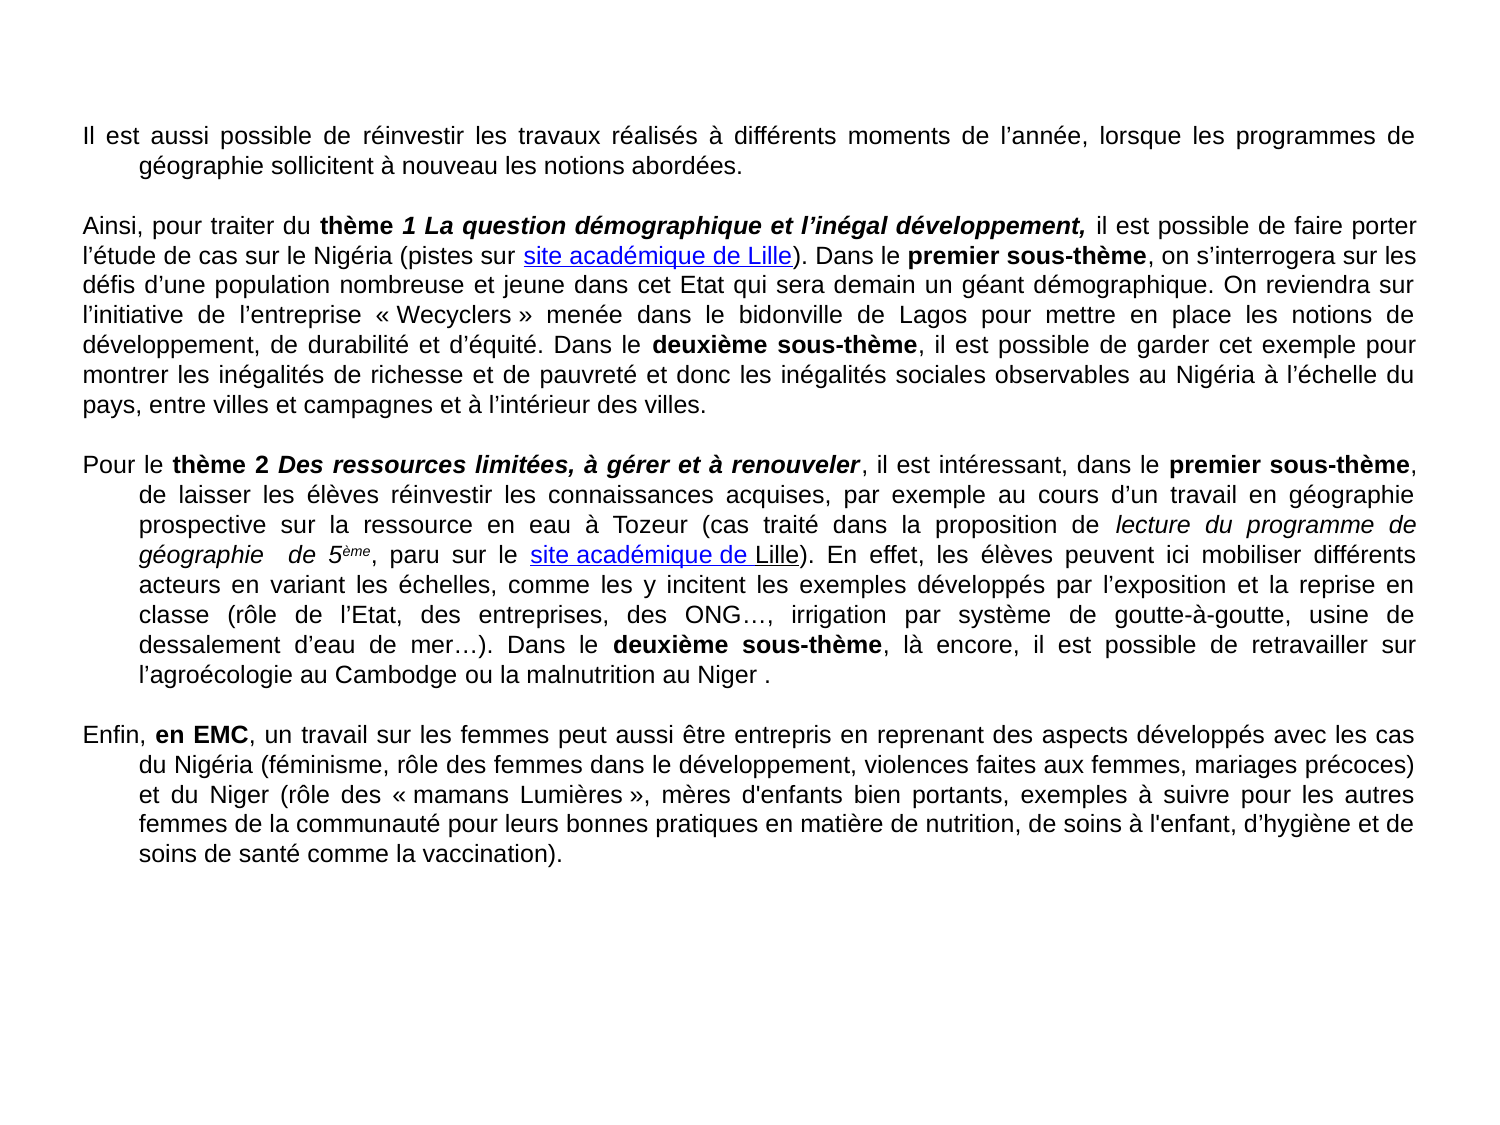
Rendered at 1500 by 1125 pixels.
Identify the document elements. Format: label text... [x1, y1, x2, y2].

list Il est aussi possible de réinvestir les travaux réalisés à différents moments de l’année, lorsque les programmes de géographie sollicitent à nouveau les notions abordées. Ainsi, pour traiter du thème 1 La question démographique et l’inégal développement, il est possible de faire porter l’étude de cas sur le Nigéria (pistes sur site académique de Lille). Dans le premier sous-thème, on s’interrogera sur les défis d’une population nombreuse et jeune dans cet Etat qui sera demain un géant démographique. On reviendra sur l’initiative de l’entreprise « Wecyclers » menée dans le bidonville de Lagos pour mettre en place les notions de développement, de durabilité et d’équité. Dans le deuxième sous-thème, il est possible de garder cet exemple pour montrer les inégalités de richesse et de pauvreté et donc les inégalités sociales observables au Nigéria à l’échelle du pays, entre villes et campagnes et à l’intérieur des villes. Pour le thème 2 Des ressources limitées, à gérer et à renouveler, il est intéressant, dans le premier sous-thème, de laisser les élèves réinvestir les connaissances acquises, par exemple au cours d’un travail en géographie prospective sur la ressource en eau à Tozeur (cas traité dans la proposition de lecture du programme de géographie de 5ème, paru sur le site académique de Lille). En effet, les élèves peuvent ici mobiliser différents acteurs en variant les échelles, comme les y incitent les exemples développés par l’exposition et la reprise en classe (rôle de l’Etat, des entreprises, des ONG…, irrigation par système de goutte-à-goutte, usine de dessalement d’eau de mer…). Dans le deuxième sous-thème, là encore, il est possible de retravailler sur l’agroécologie au Cambodge ou la malnutrition au Niger . Enfin, en EMC, un travail sur les femmes peut aussi être entrepris en reprenant des aspects développés avec les cas du Nigéria (féminisme, rôle des femmes dans le développement, violences faites aux femmes, mariages précoces) et du Niger (rôle des « mamans Lumières », mères d'enfants bien portants, exemples à suivre pour les autres femmes de la communauté pour leurs bonnes pratiques en matière de nutrition, de soins à l'enfant, d’hygiène et de soins de santé comme la vaccination). [74, 81, 1426, 1006]
